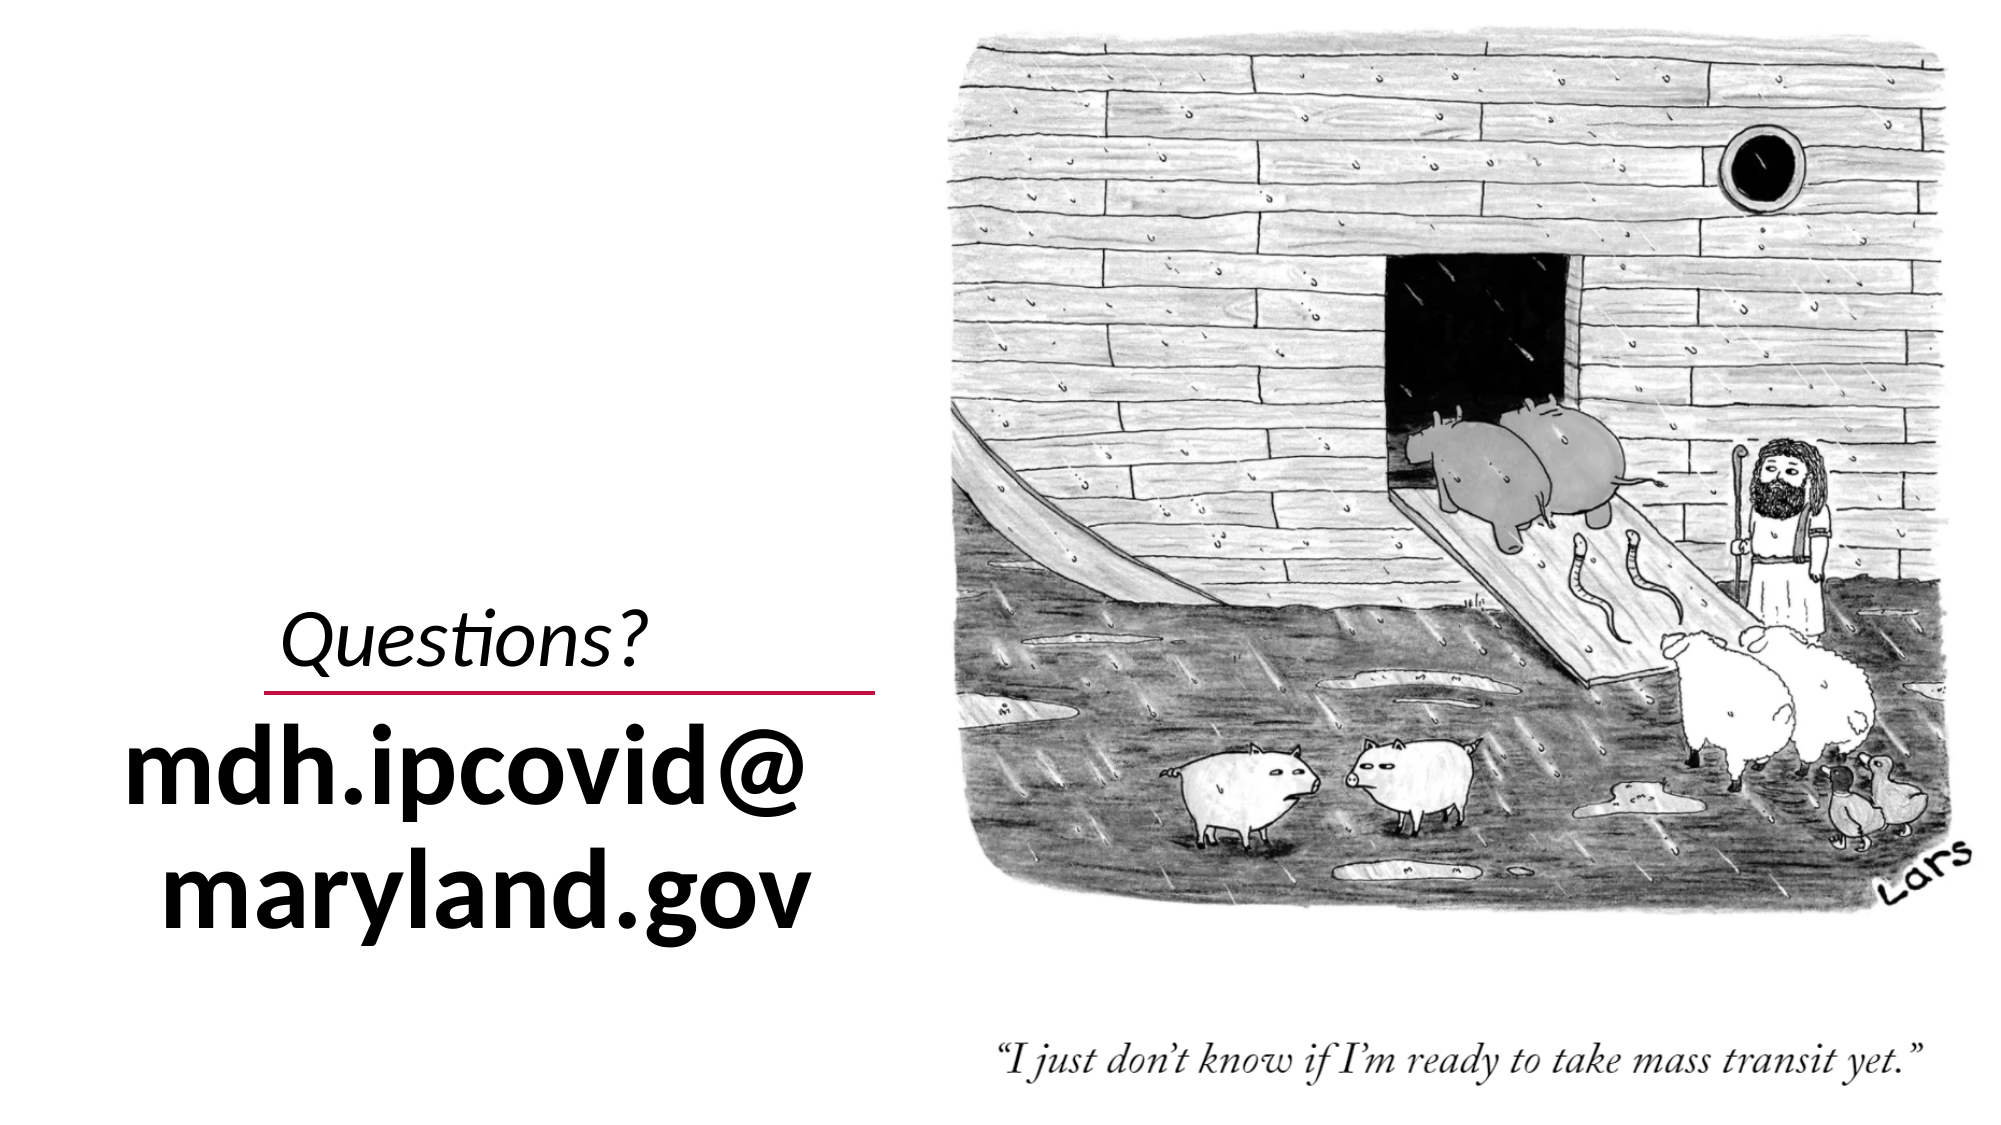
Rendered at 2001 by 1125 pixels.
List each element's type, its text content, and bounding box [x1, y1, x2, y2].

list mdh.ipcovid@maryland.gov [107, 698, 853, 1005]
picture [874, 6, 2000, 1118]
list Questions? [264, 586, 874, 680]
